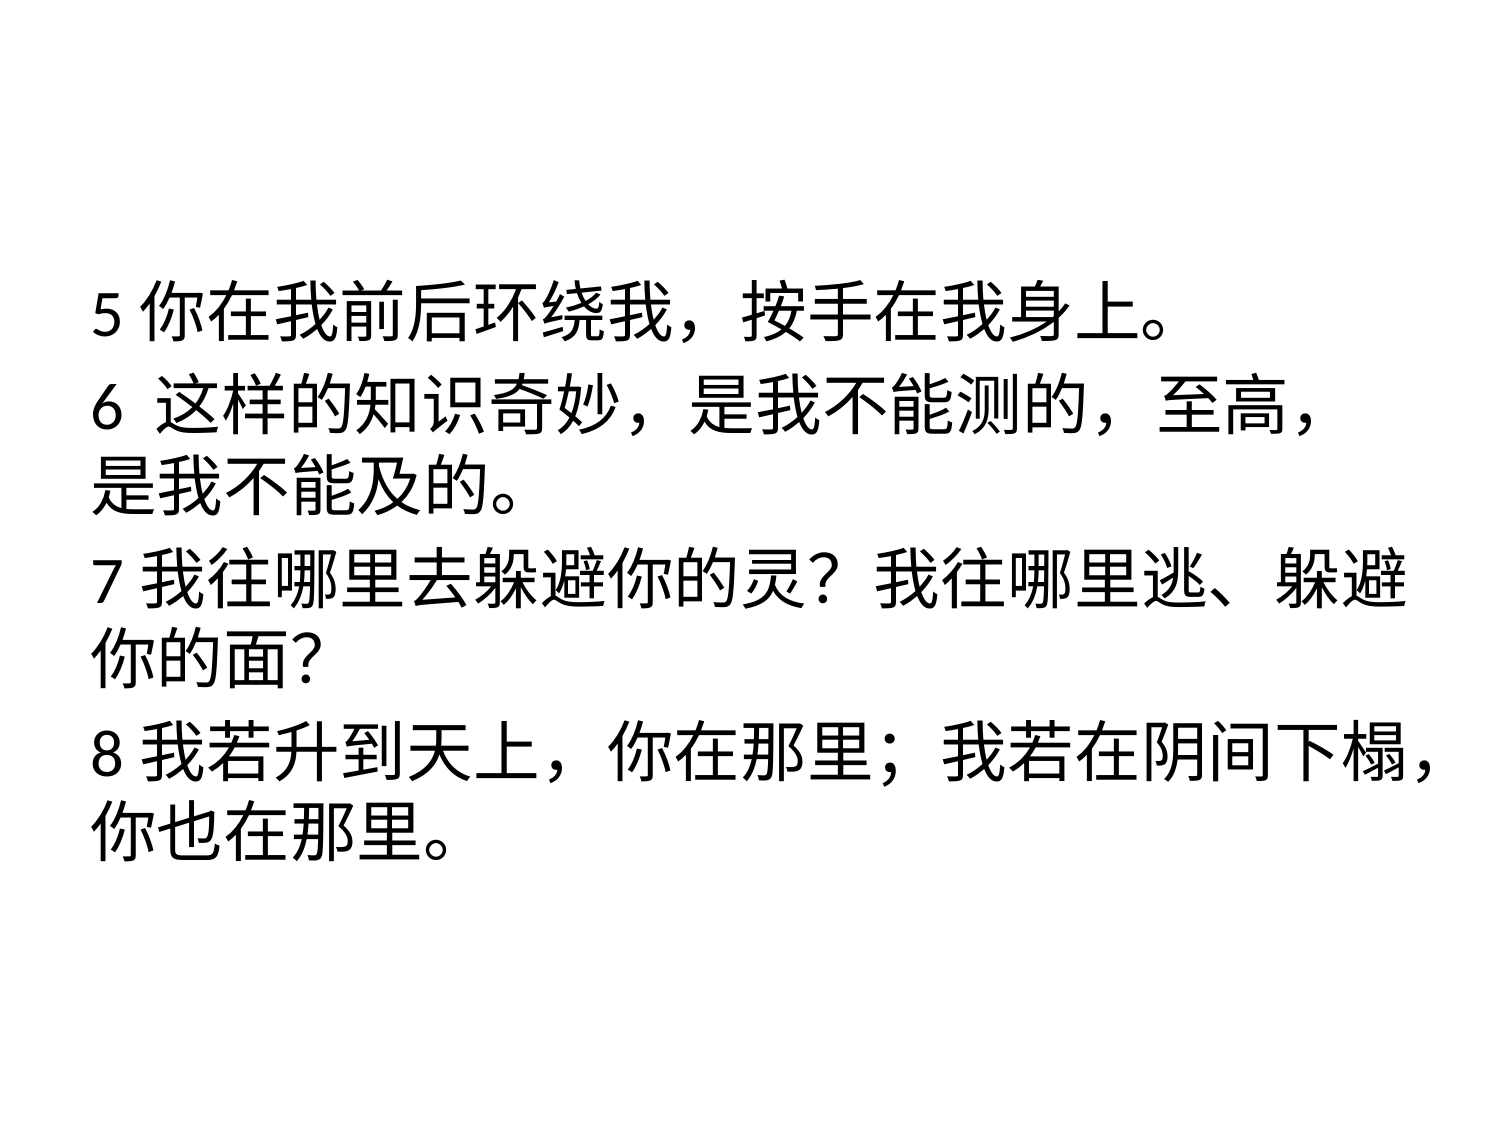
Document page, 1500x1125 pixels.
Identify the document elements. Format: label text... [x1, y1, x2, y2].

list 5你在我前后环绕我，按手在我身上。 6 这样的知识奇妙，是我不能测的，至高，是我不能及的。 7我往哪里去躲避你的灵？我往哪里逃、躲避你的面？ 8我若升到天上，你在那里；我若在阴间下榻，你也在那里。 [75, 262, 1425, 1005]
